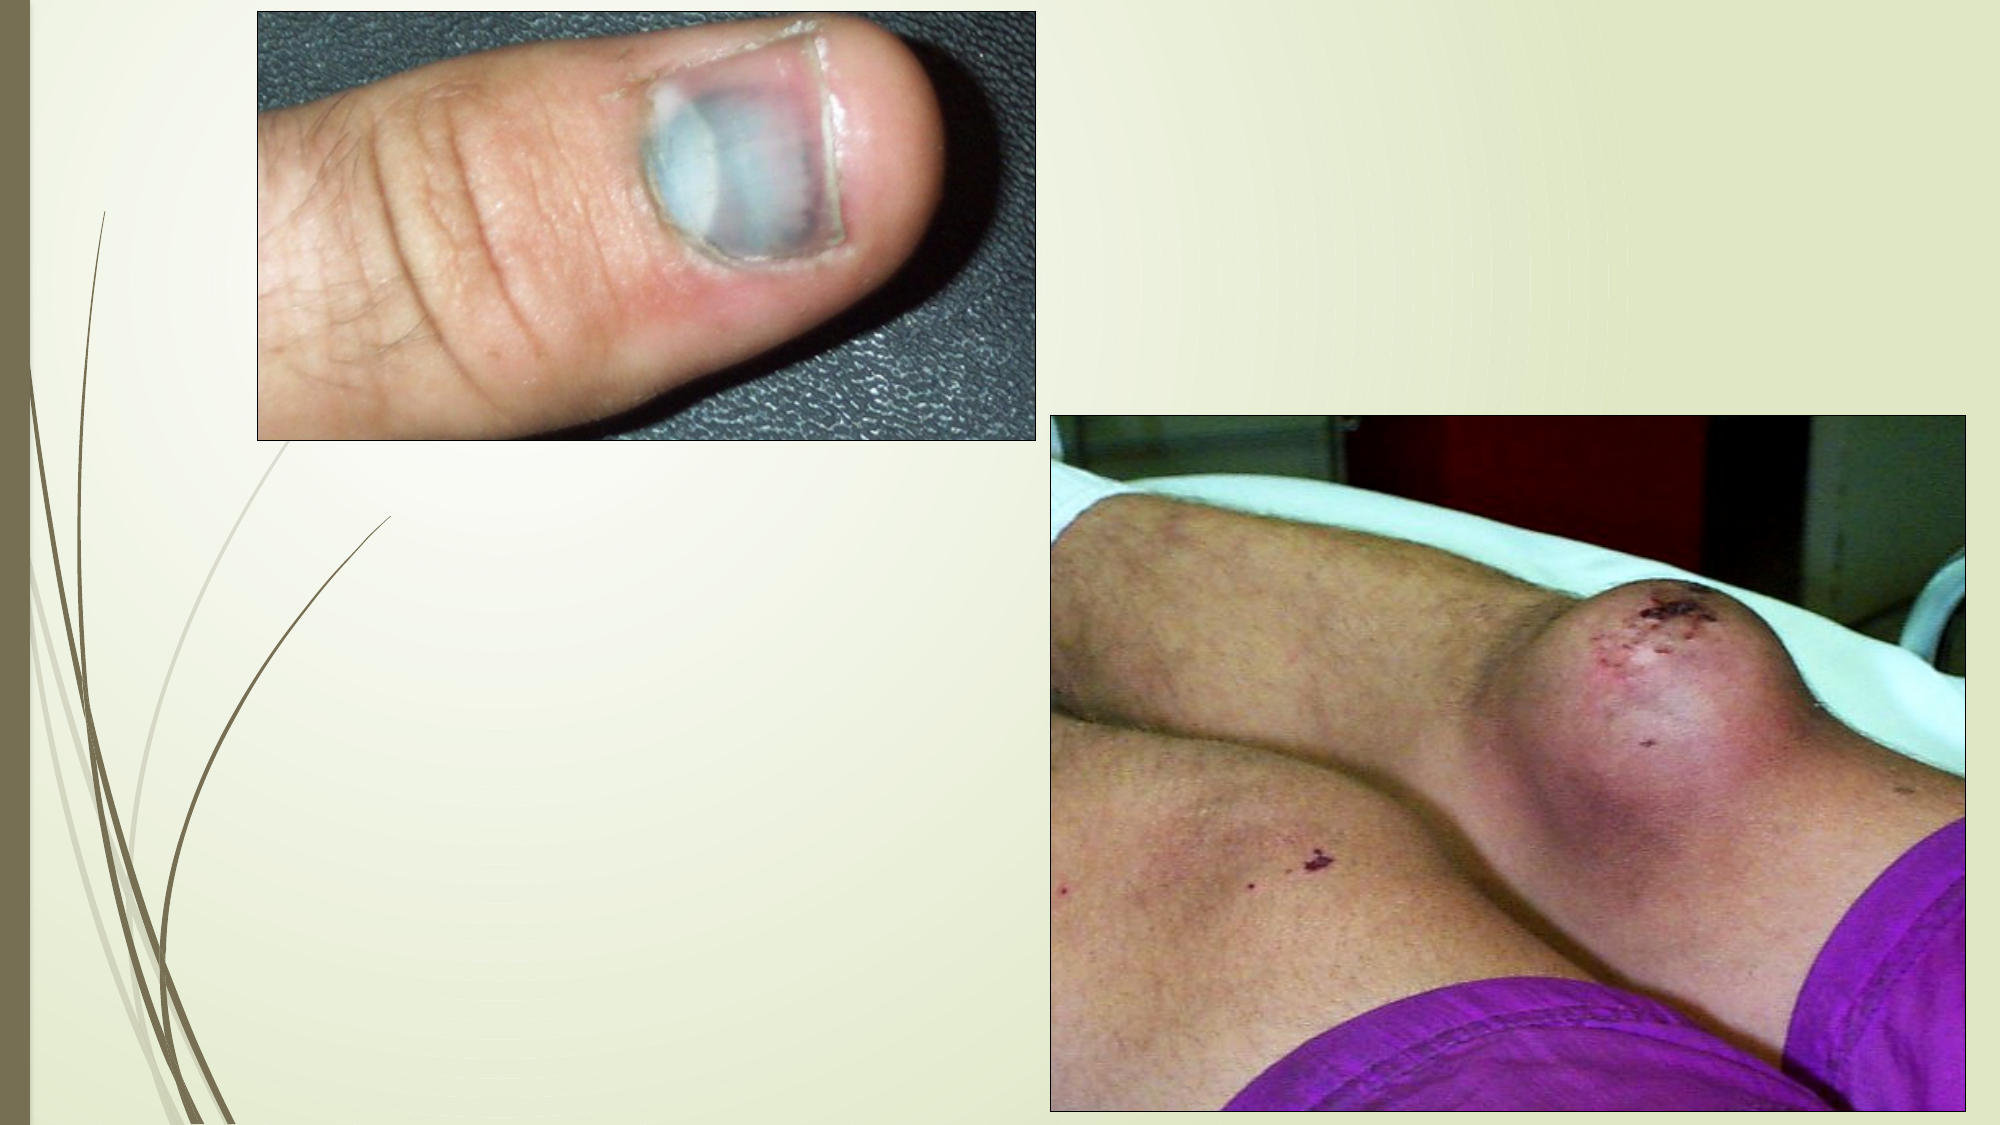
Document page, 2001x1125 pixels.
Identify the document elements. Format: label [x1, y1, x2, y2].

list [257, 10, 1036, 442]
list [1050, 415, 1966, 1112]
